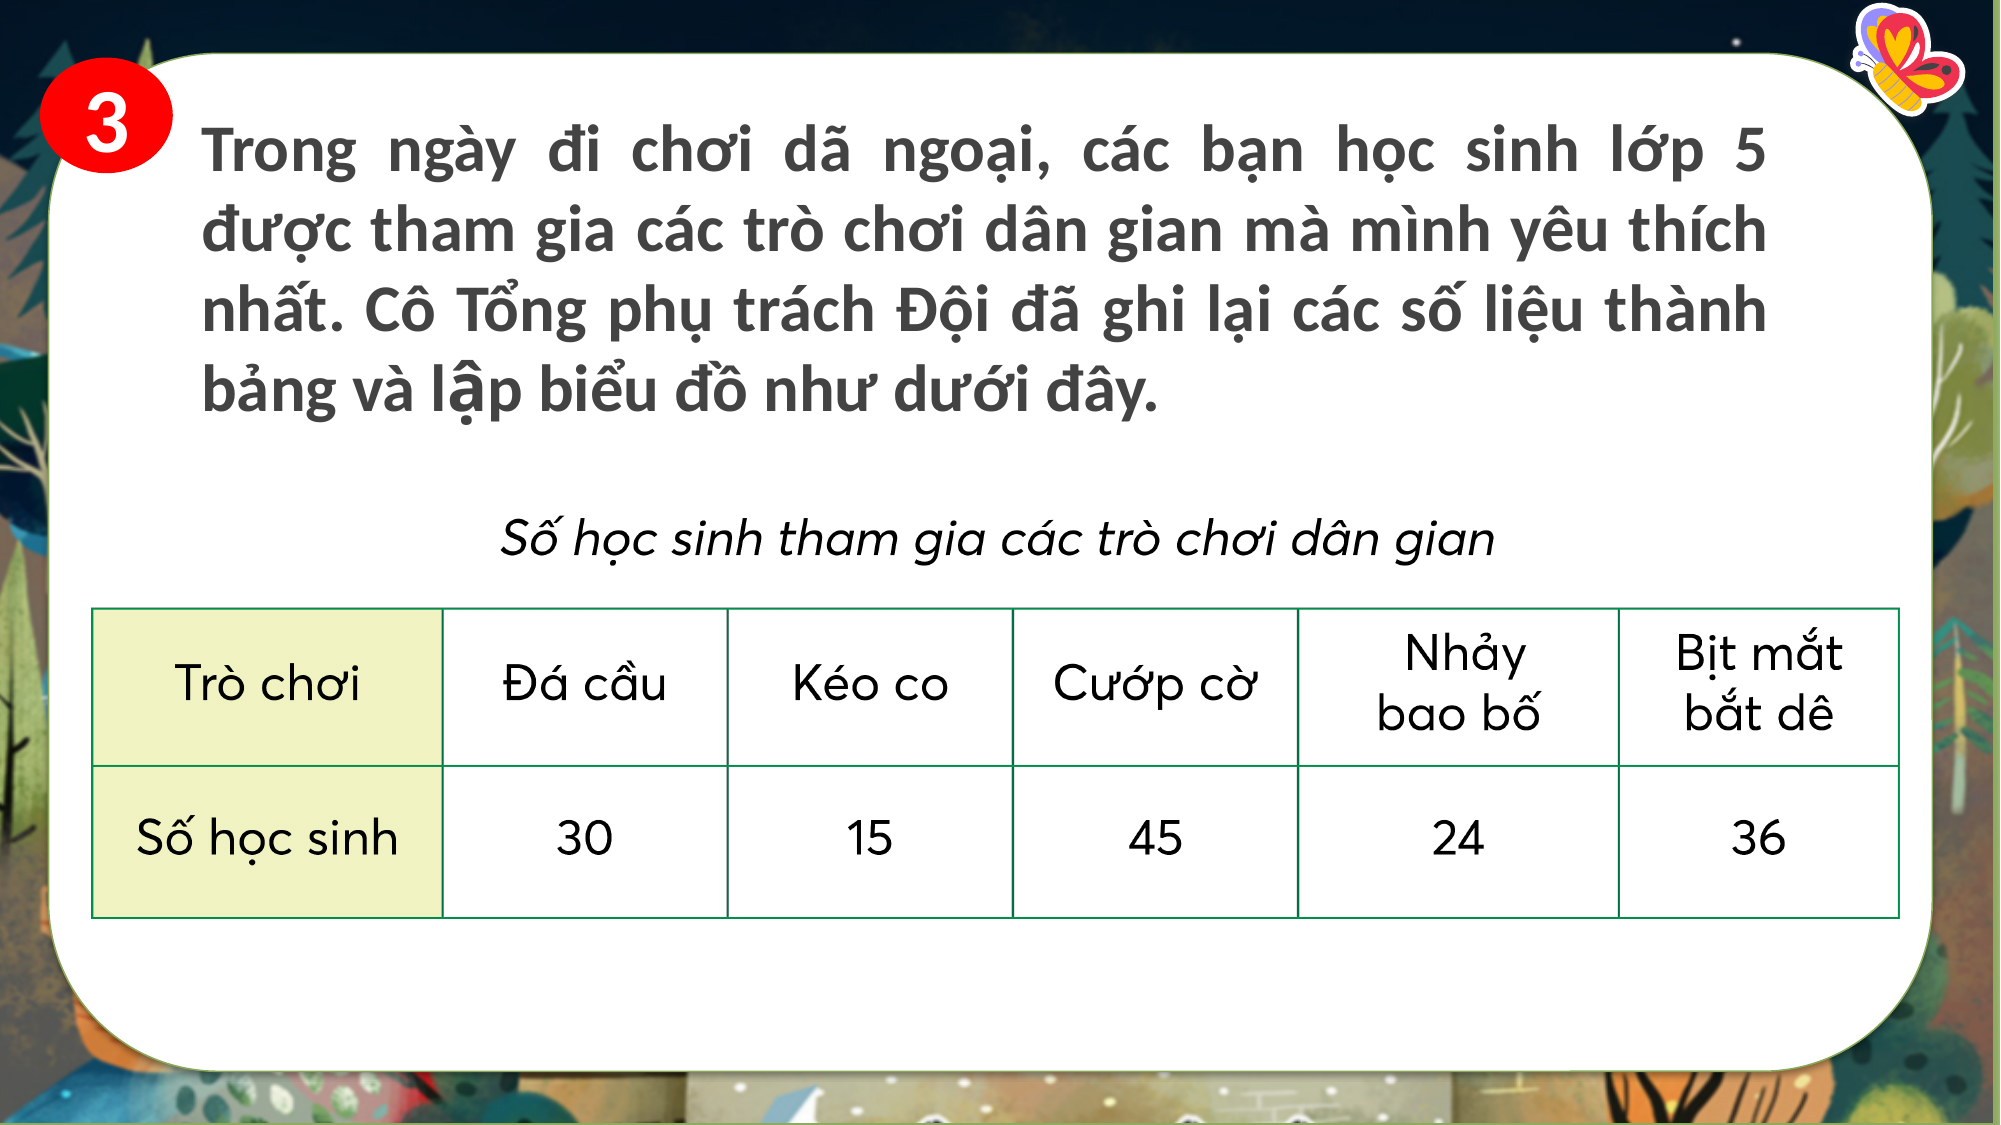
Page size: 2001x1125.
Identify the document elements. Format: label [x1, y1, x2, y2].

picture [0, 0, 1994, 1123]
text_box [1848, 2, 1967, 117]
